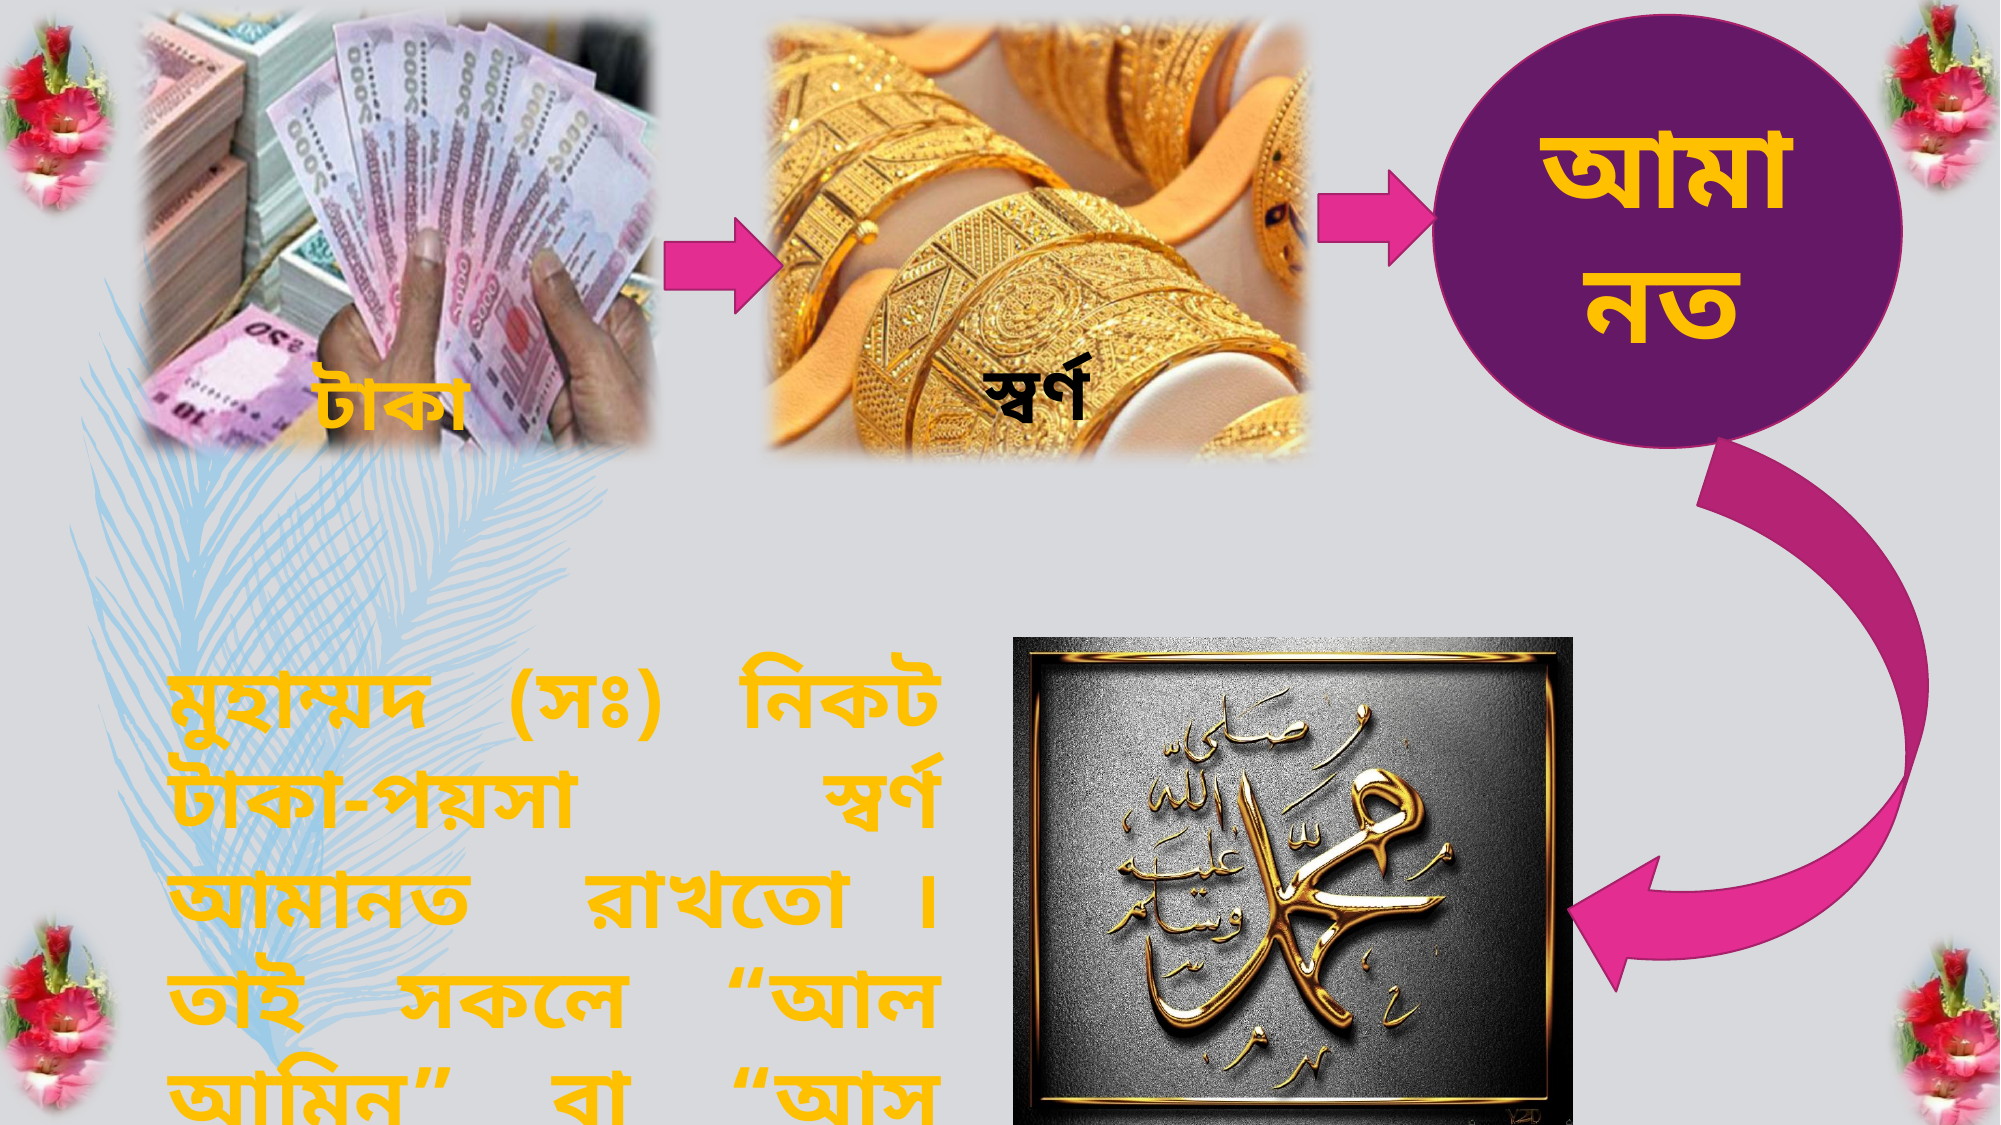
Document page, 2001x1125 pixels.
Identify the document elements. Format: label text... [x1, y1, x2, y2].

picture [0, 899, 127, 1125]
picture [1013, 637, 1573, 1125]
text_box [1319, 169, 1438, 267]
text_box আমানত [1432, 13, 1903, 449]
text_box [1573, 436, 1929, 993]
picture [129, 1, 665, 464]
picture [1870, 0, 2000, 211]
text_box [665, 217, 756, 315]
picture [1881, 922, 2000, 1125]
text_box মুহাম্মদ (সঃ) নিকট টাকা-পয়সা স্বর্ণ আমানত রাখতো । তাই সকলে “আল আমিন” বা “আস সাদিক”বলে ডাকতো । [78, 637, 958, 1125]
picture [0, 0, 127, 232]
picture [756, 9, 1319, 470]
